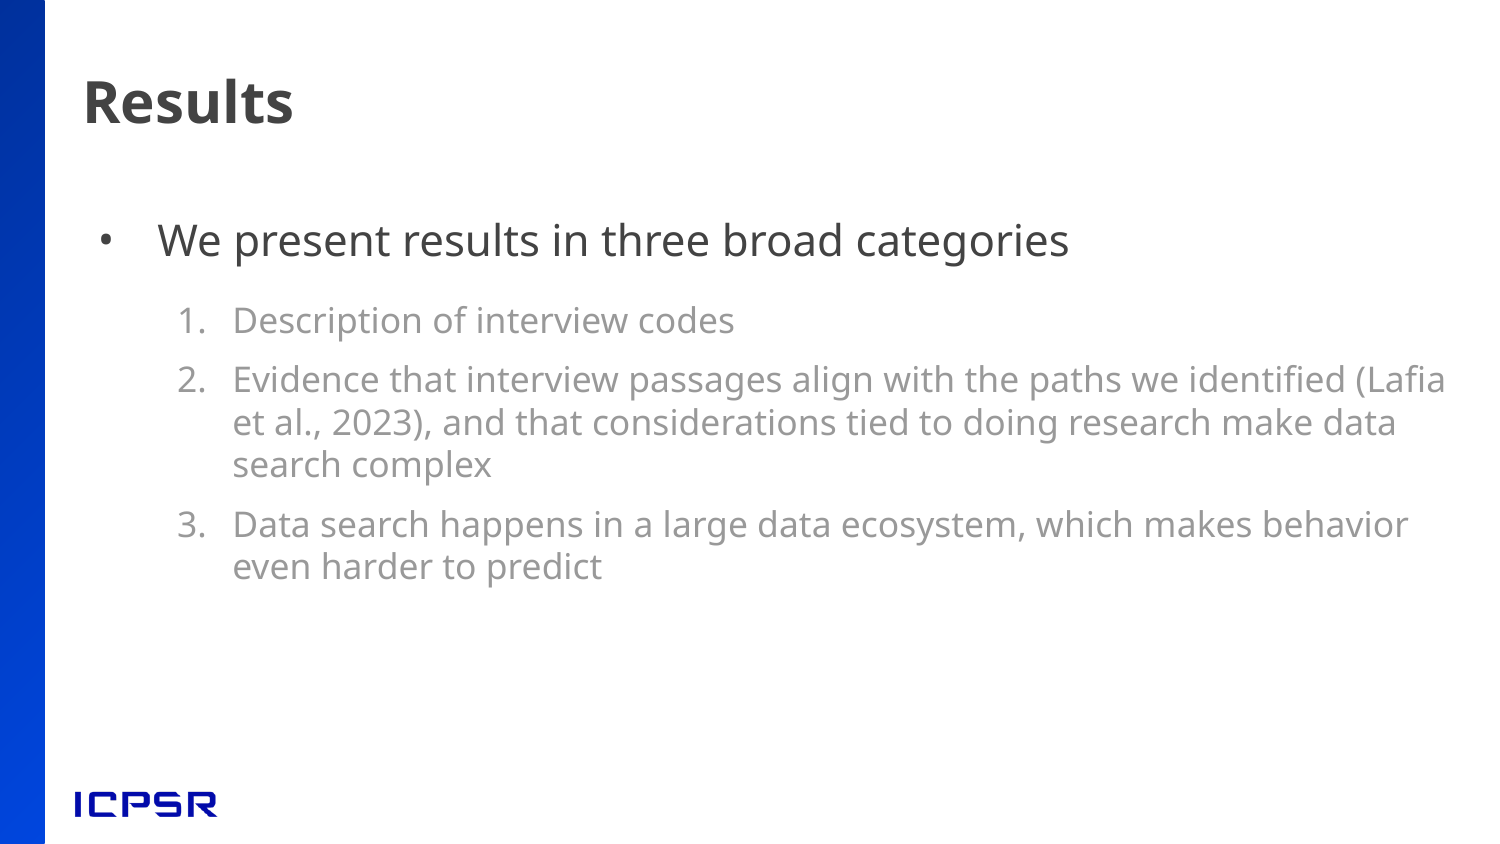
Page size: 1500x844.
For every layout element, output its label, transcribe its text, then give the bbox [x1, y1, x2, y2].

picture [71, 788, 220, 820]
list We present results in three broad categories Description of interview codes Evidence that interview passages align with the paths we identified (Lafia et al., 2023), and that considerations tied to doing research make data search complex Data search happens in a large data ecosystem, which makes behavior even harder to predict [71, 206, 1464, 769]
title Results [71, 16, 1464, 194]
